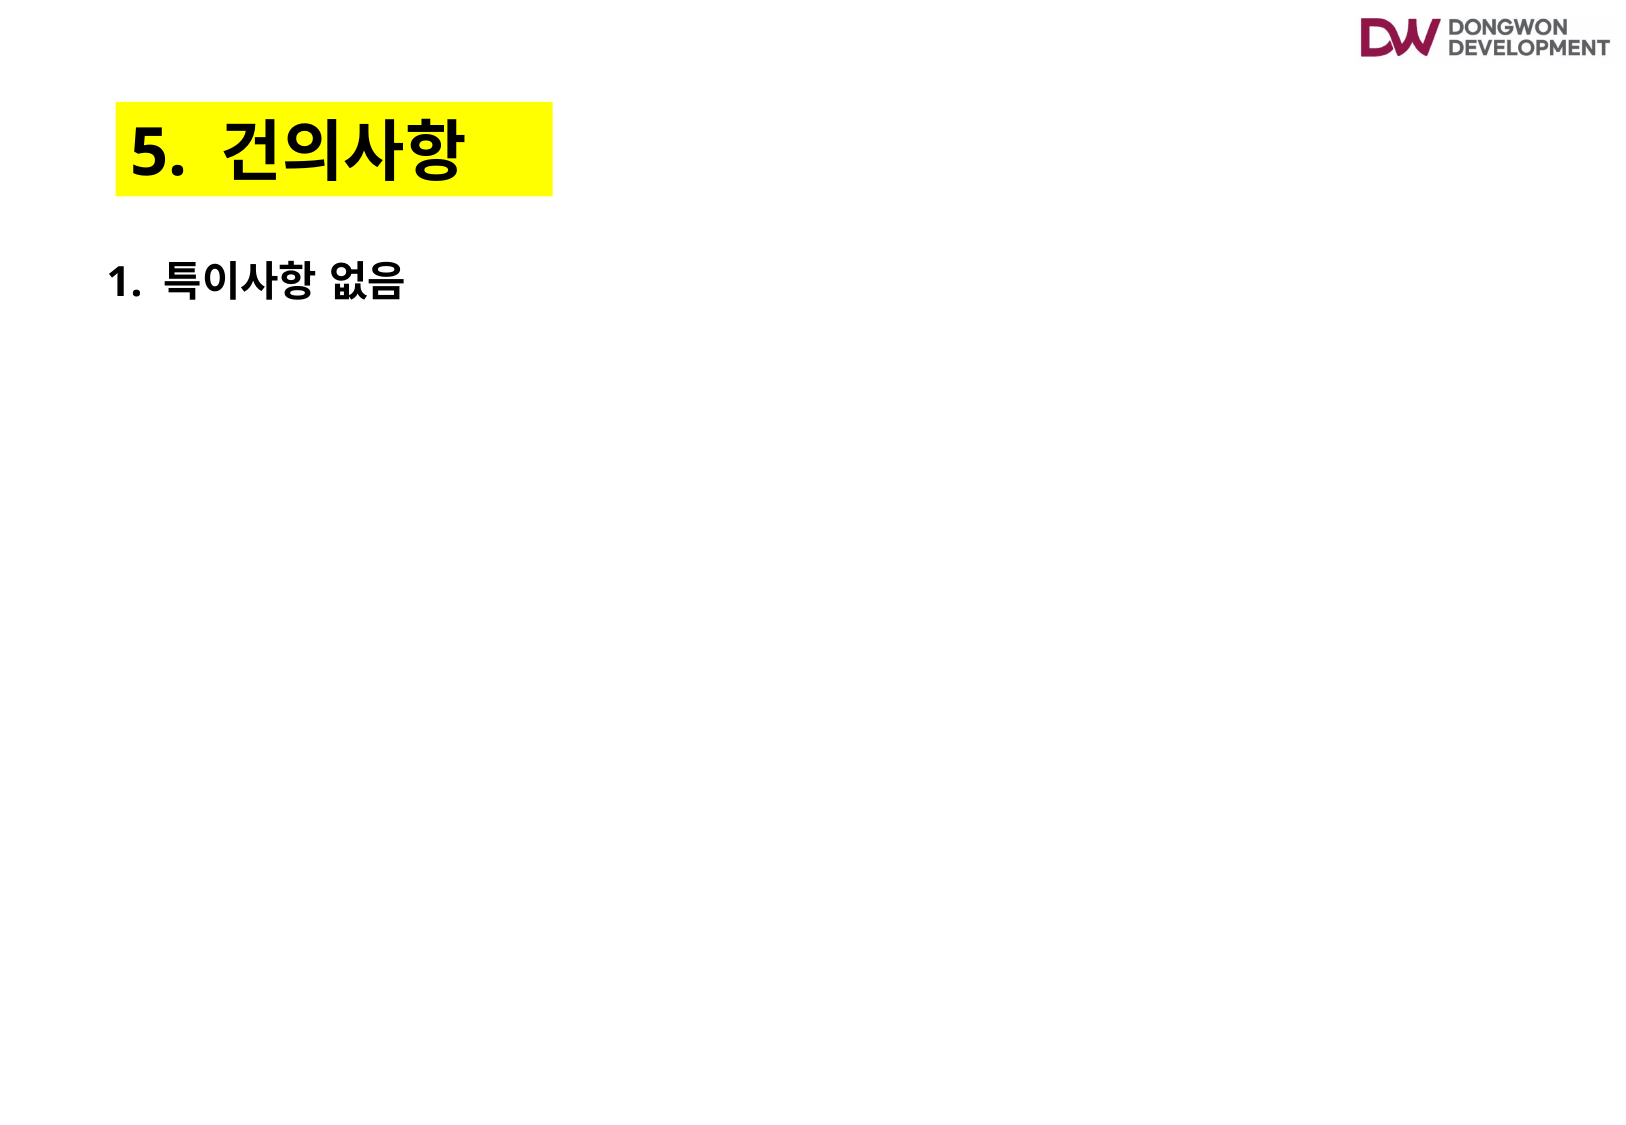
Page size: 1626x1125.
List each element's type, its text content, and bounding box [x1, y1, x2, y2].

text_box 5. 건의사항 [115, 101, 553, 197]
text_box 1. 특이사항 없음 [91, 197, 1616, 363]
picture [1353, 9, 1616, 66]
